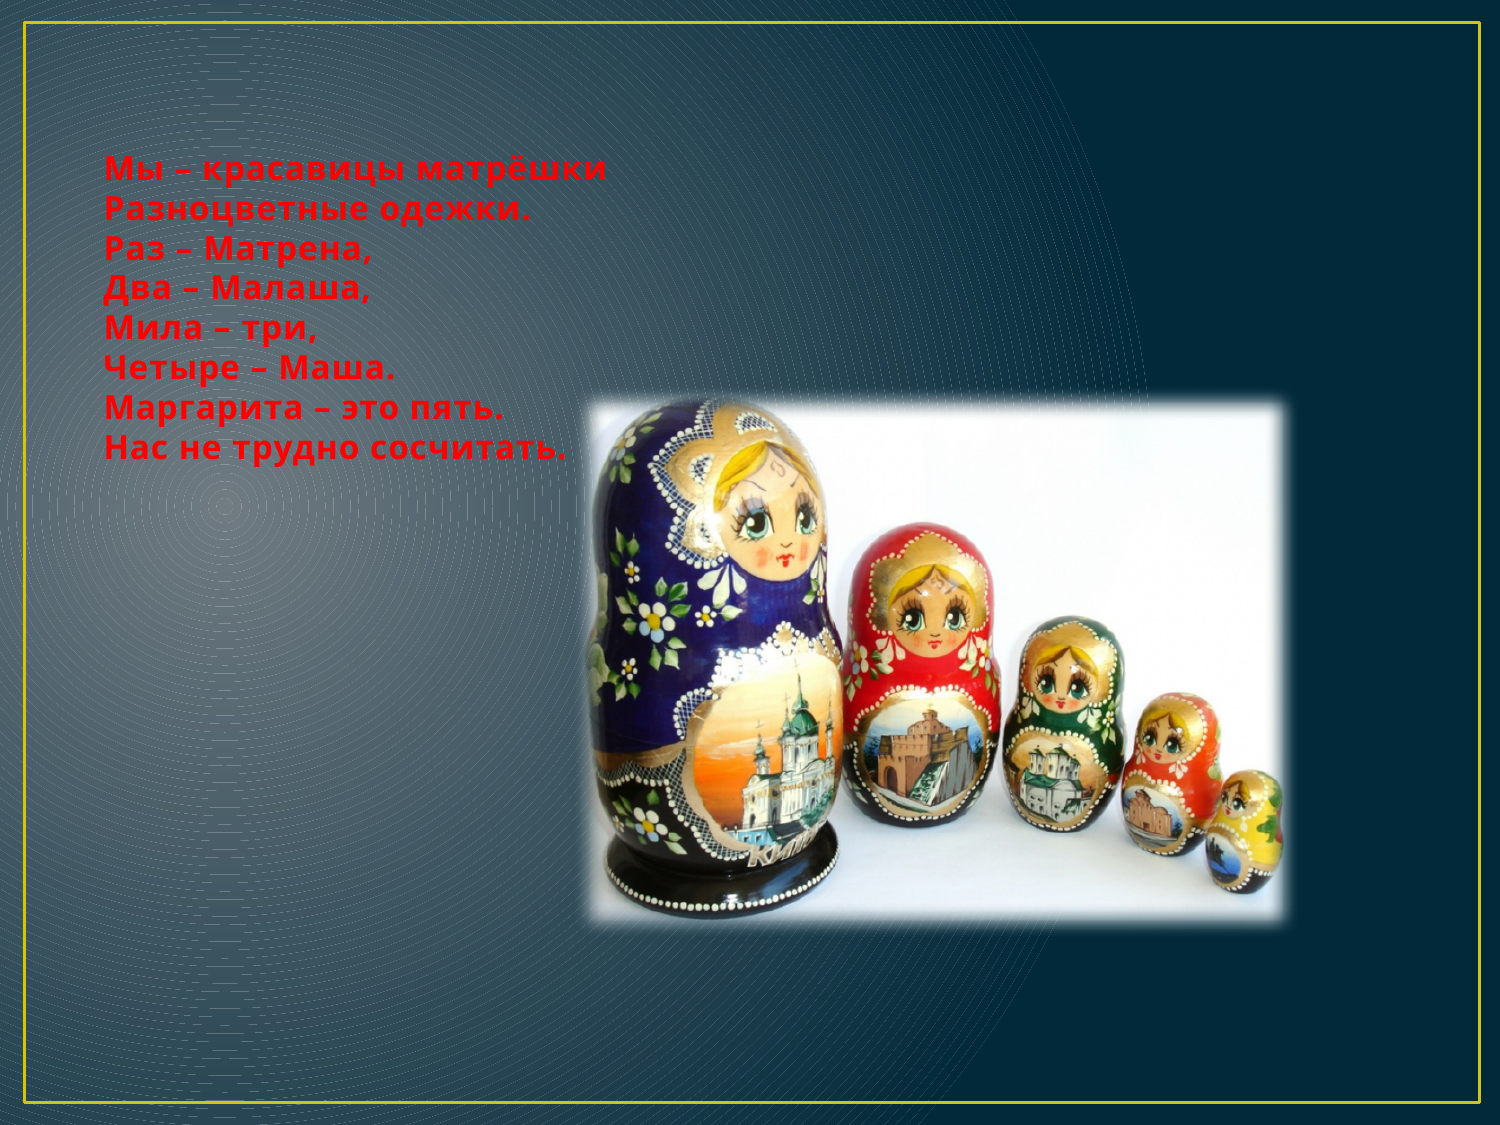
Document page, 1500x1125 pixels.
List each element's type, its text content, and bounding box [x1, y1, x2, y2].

picture [572, 385, 1297, 938]
title Мы – красавицы матрёшки Разноцветные одежки. Раз – Матрена, Два – Малаша, Мила – три, Четыре – Маша. Маргарита – это пять. Нас не трудно сосчитать. [88, 326, 1439, 514]
picture [1004, 942, 1016, 950]
